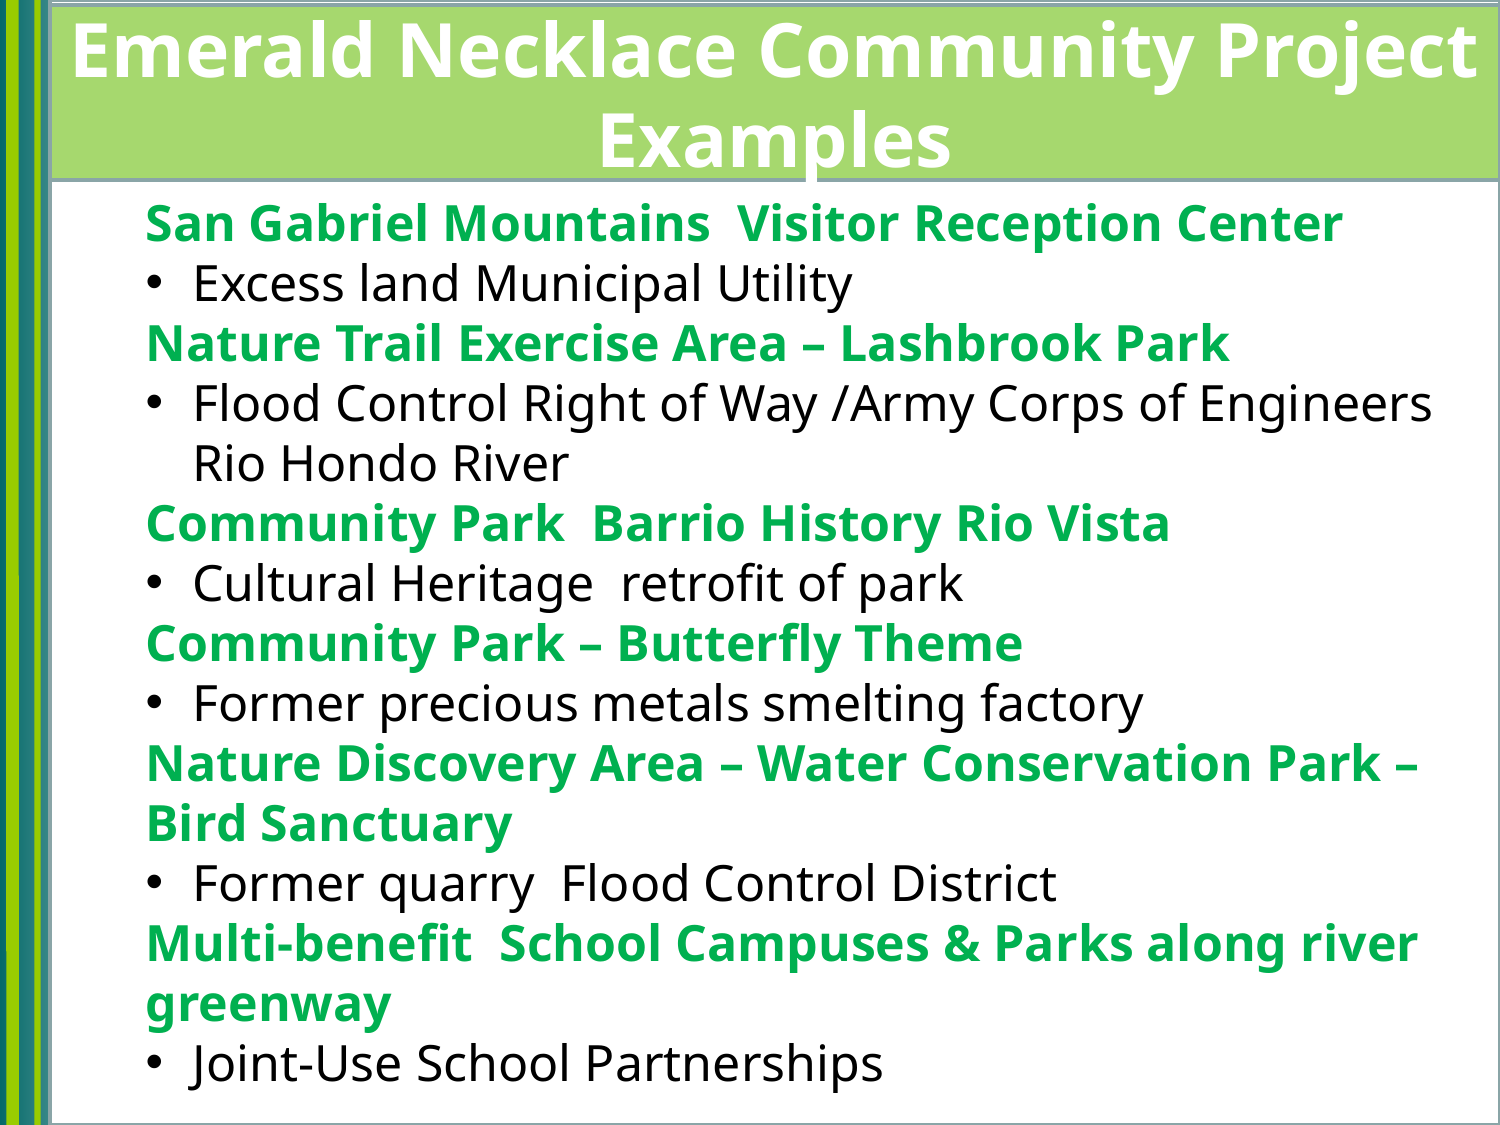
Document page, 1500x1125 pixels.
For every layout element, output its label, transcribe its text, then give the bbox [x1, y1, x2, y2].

text_box San Gabriel Mountains Visitor Reception Center Excess land Municipal Utility Nature Trail Exercise Area – Lashbrook Park Flood Control Right of Way /Army Corps of Engineers Rio Hondo River Community Park Barrio History Rio Vista Cultural Heritage retrofit of park Community Park – Butterfly Theme Former precious metals smelting factory Nature Discovery Area – Water Conservation Park – Bird Sanctuary Former quarry Flood Control District Multi-benefit School Campuses & Parks along river greenway Joint-Use School Partnerships [130, 184, 1494, 1099]
text_box [48, 156, 1500, 182]
text_box [48, 3, 1500, 30]
text_box [48, 182, 1500, 1125]
text_box Emerald Necklace Community Project Examples [24, 30, 1500, 156]
